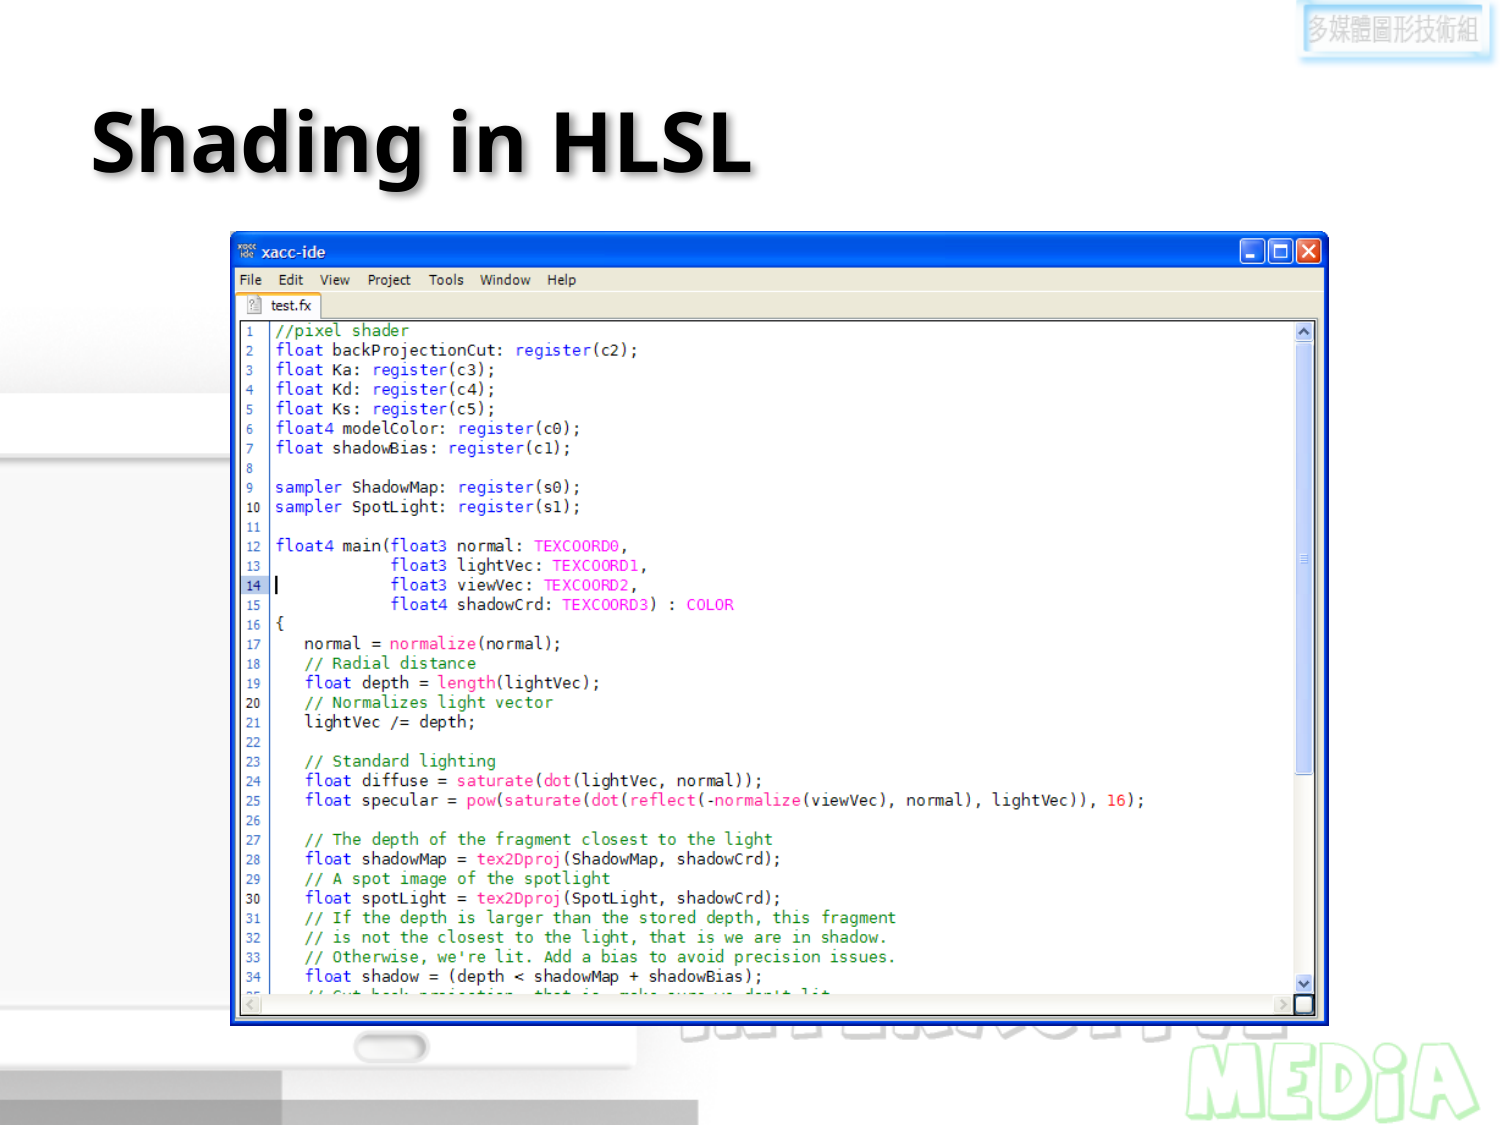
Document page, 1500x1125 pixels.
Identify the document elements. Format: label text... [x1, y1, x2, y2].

picture [0, 0, 1500, 1125]
title Shading in HLSL [75, 45, 1152, 233]
